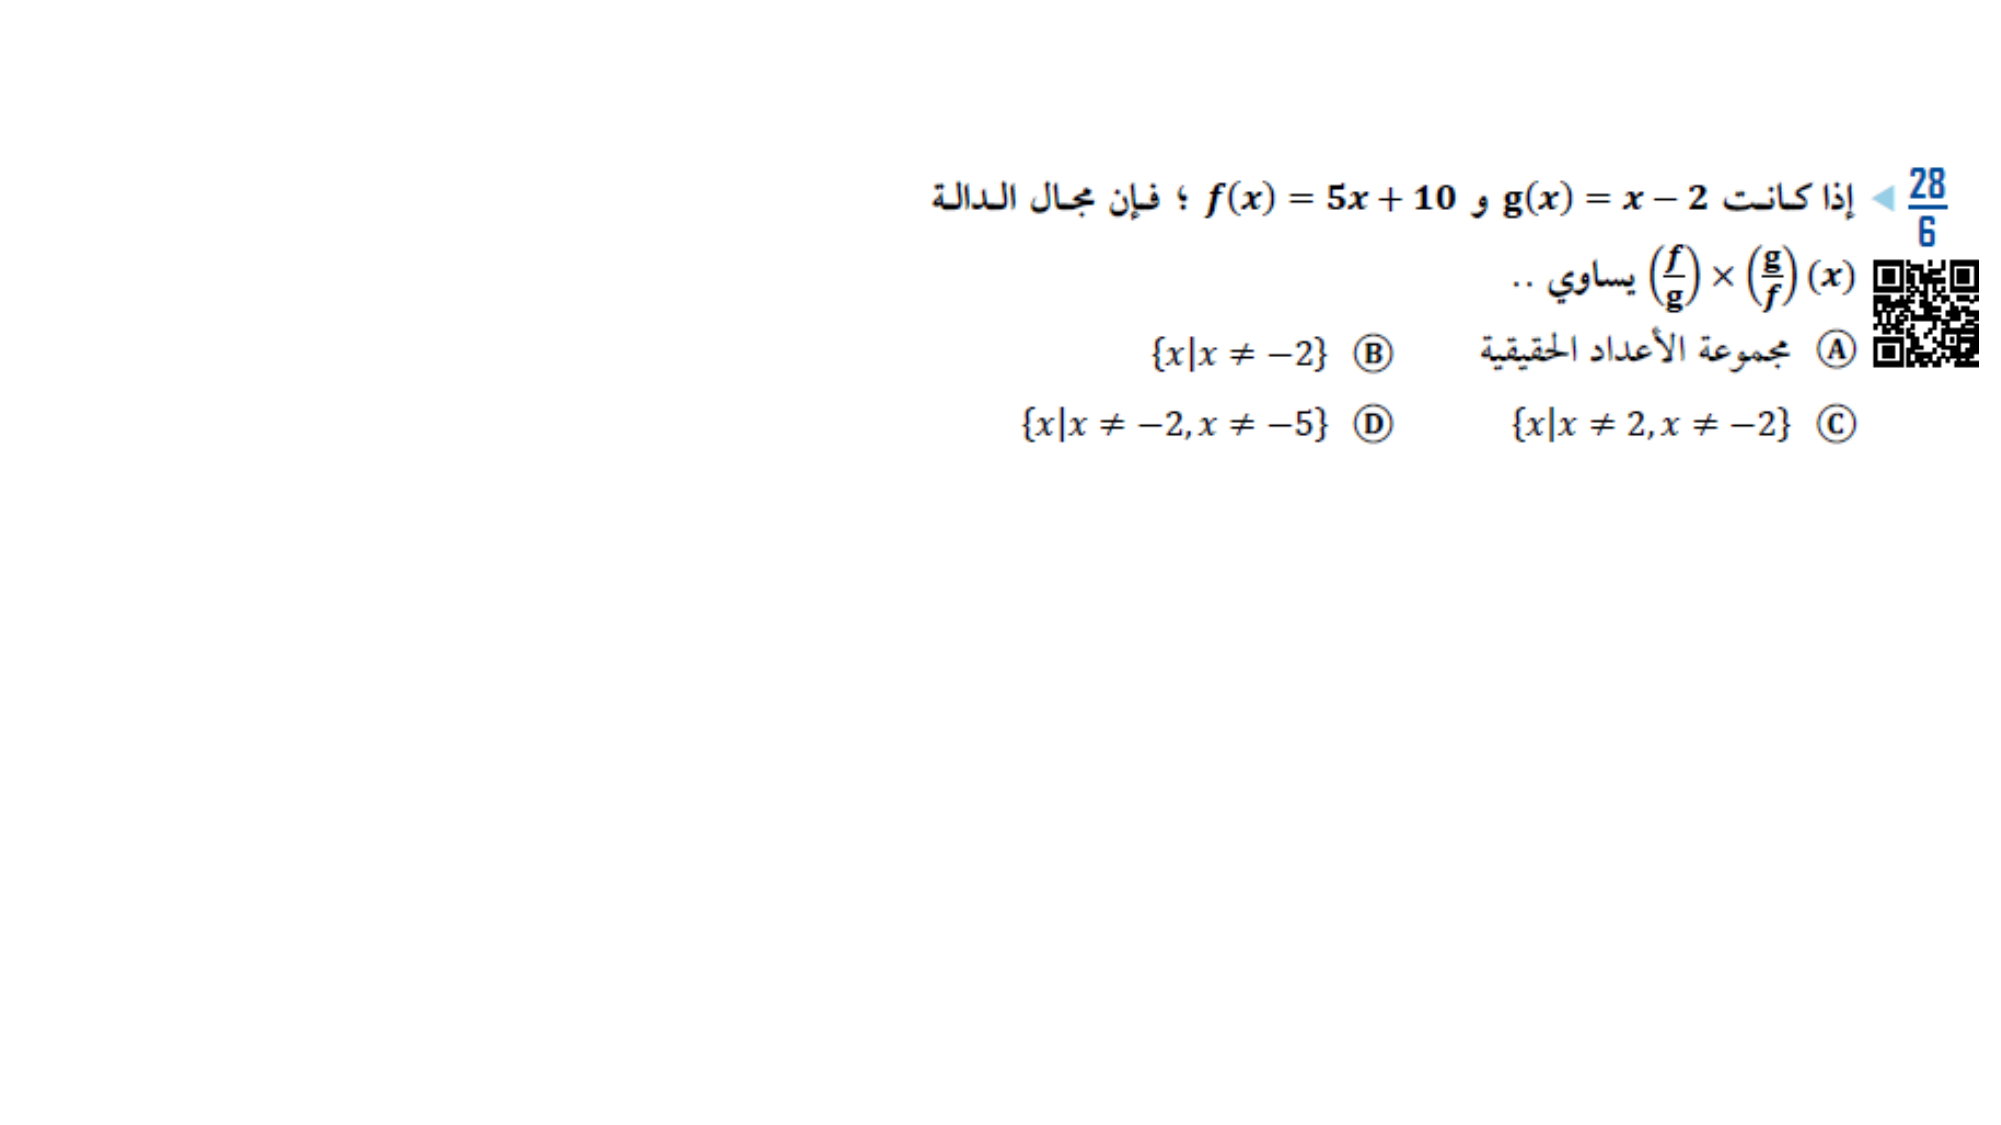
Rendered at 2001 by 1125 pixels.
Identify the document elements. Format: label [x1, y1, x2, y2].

picture [913, 155, 1979, 458]
